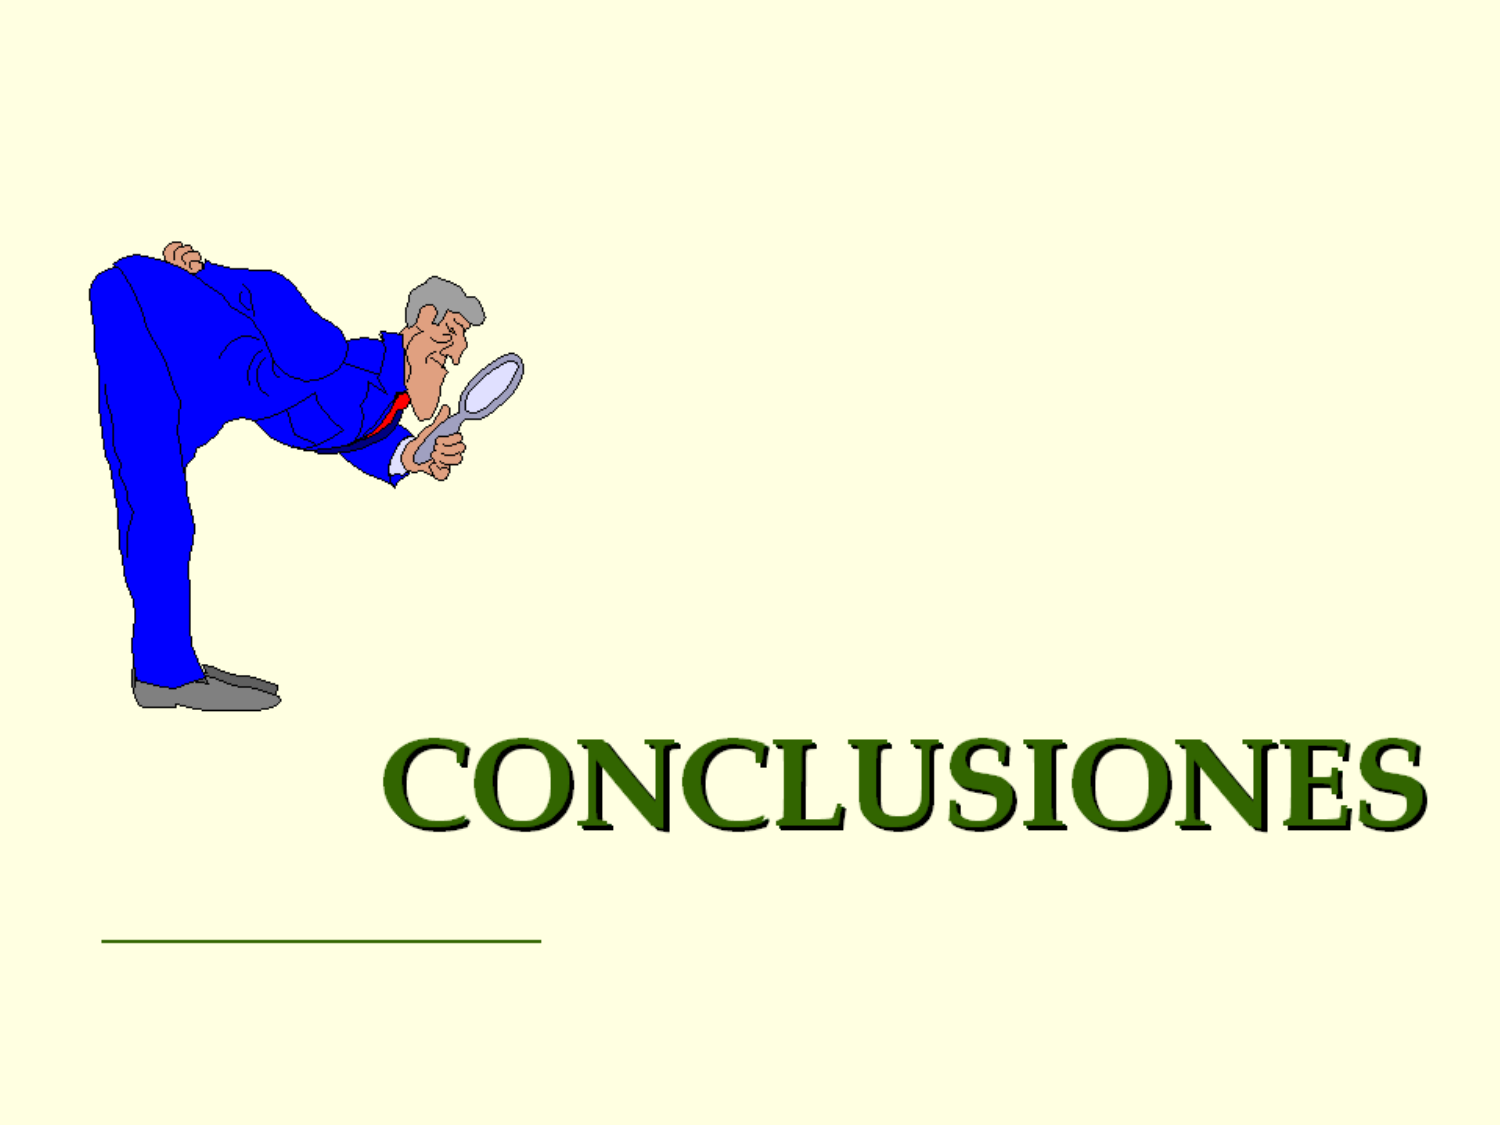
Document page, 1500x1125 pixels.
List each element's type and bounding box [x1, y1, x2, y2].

list [0, 0, 1500, 1125]
